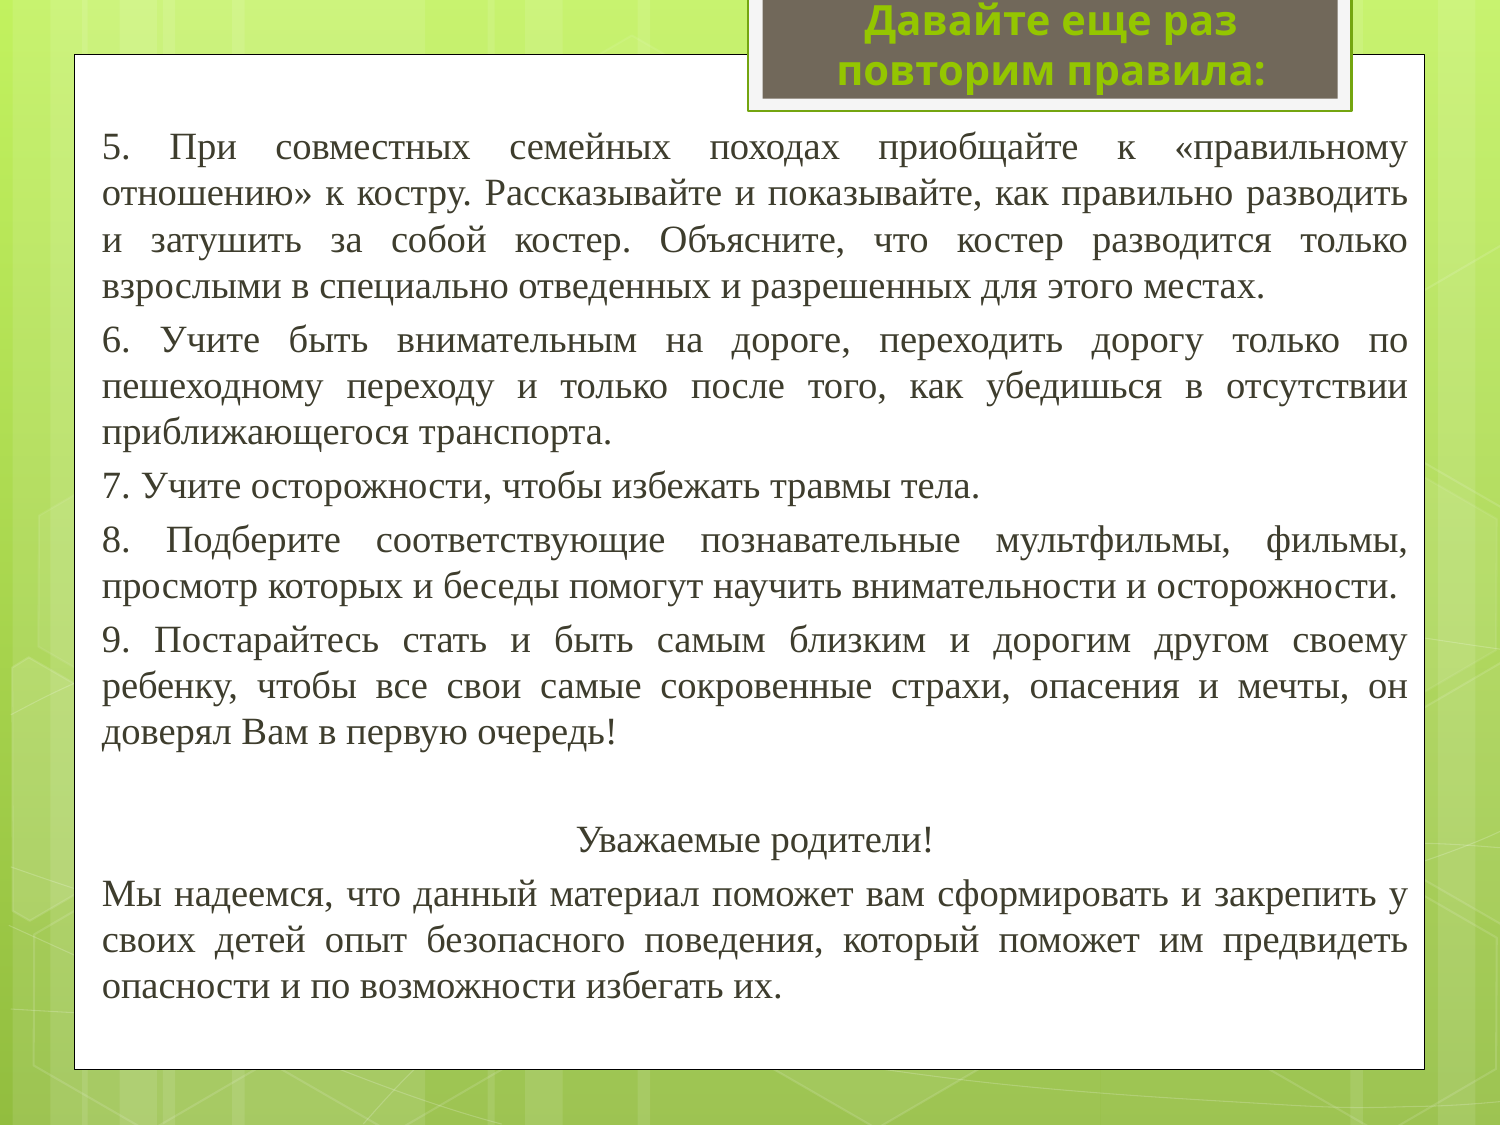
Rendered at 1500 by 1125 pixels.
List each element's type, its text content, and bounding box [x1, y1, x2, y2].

title Давайте еще раз повторим правила: [761, 0, 1341, 102]
list 5. При совместных семейных походах приобщайте к «правильному отношению» к костру. Рассказывайте и показывайте, как правильно разводить и затушить за собой костер. Объясните, что костер разводится только взрослыми в специально отведенных и разрешенных для этого местах. 6. Учите быть внимательным на дороге, переходить дорогу только по пешеходному переходу и только после того, как убедишься в отсутствии приближающегося транспорта. 7. Учите осторожности, чтобы избежать травмы тела. 8. Подберите соответствующие познавательные мультфильмы, фильмы, просмотр которых и беседы помогут научить внимательности и осторожности. 9. Постарайтесь стать и быть самым близким и дорогим другом своему ребенку, чтобы все свои самые сокровенные страхи, опасения и мечты, он доверял Вам в первую очередь! Уважаемые родители! Мы надеемся, что данный материал поможет вам сформировать и закрепить у своих детей опыт безопасного поведения, который поможет им предвидеть опасности и по возможности избегать их. [76, 113, 1424, 1071]
